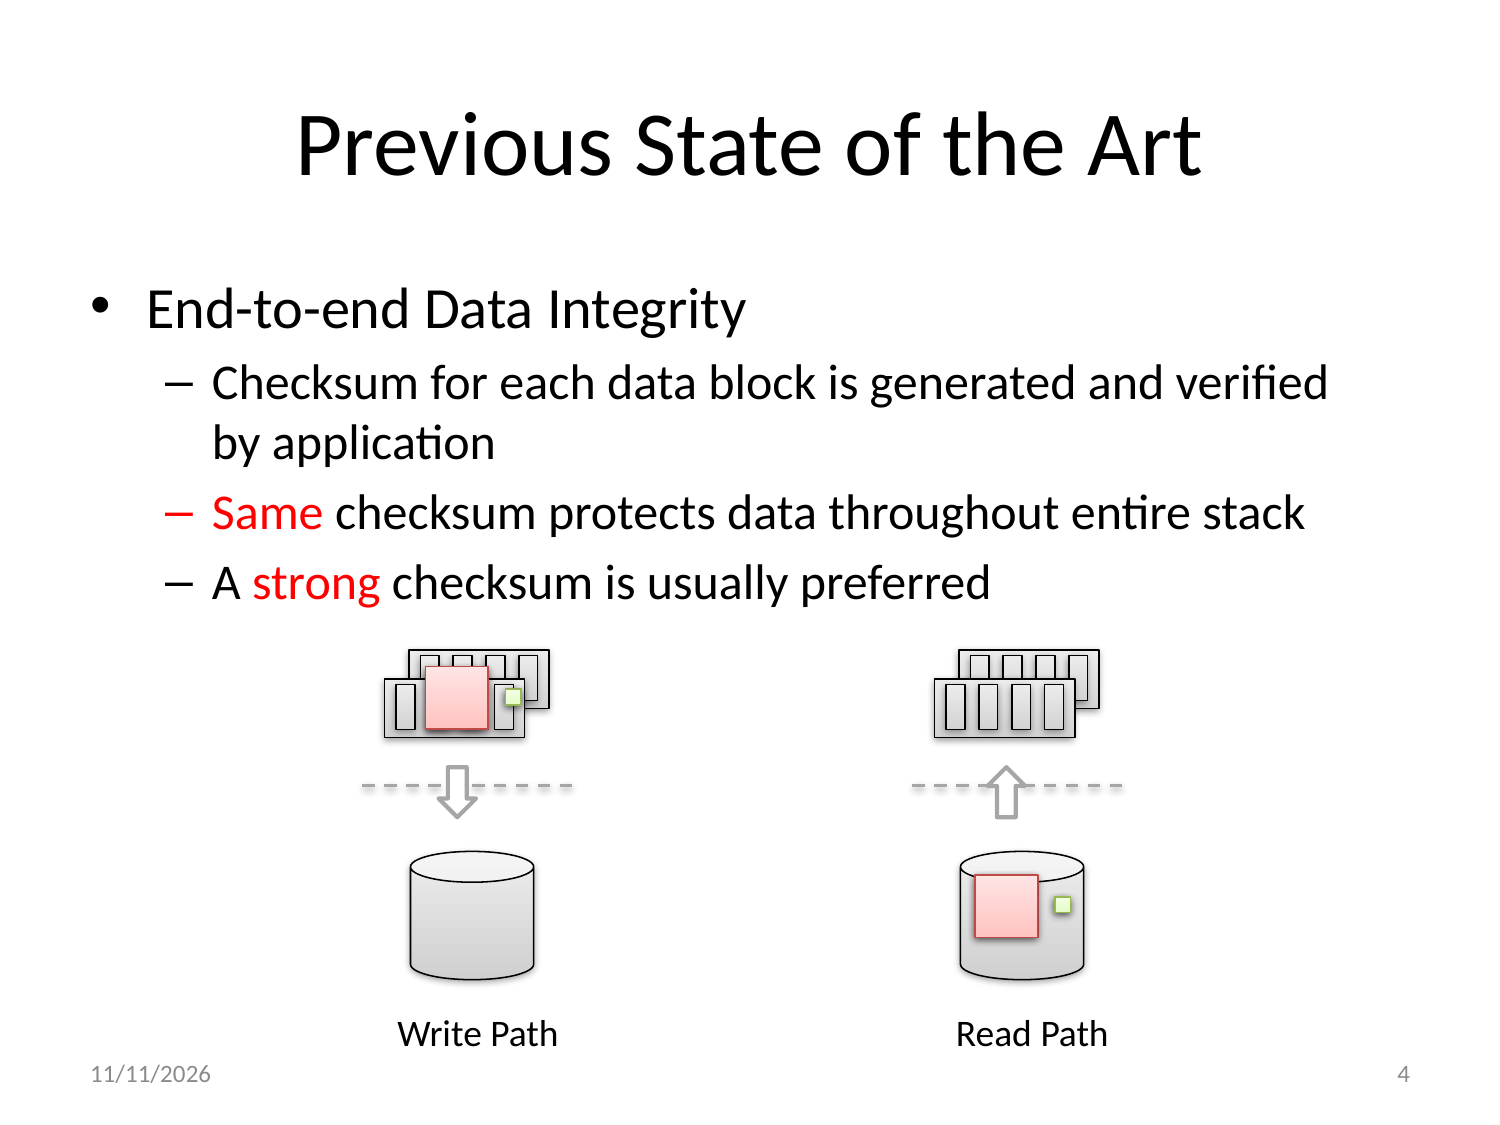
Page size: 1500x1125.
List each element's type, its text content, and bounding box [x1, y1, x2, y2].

text_box Read Path [941, 1001, 1124, 1062]
text_box [420, 655, 440, 668]
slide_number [75, 1042, 425, 1103]
text_box [485, 655, 506, 676]
list End-to-end Data Integrity Checksum for each data block is generated and verified by application Same checksum protects data throughout entire stack A strong checksum is usually preferred [75, 262, 1425, 1005]
text_box Write Path [382, 1001, 574, 1062]
text_box [505, 689, 522, 706]
text_box [945, 684, 966, 730]
text_box [445, 765, 469, 785]
title Previous State of the Art [75, 45, 1425, 233]
text_box just fall short of the goal [412, 853, 532, 881]
text_box [408, 649, 550, 709]
text_box [1054, 896, 1071, 913]
text_box [978, 684, 998, 730]
text_box [970, 655, 990, 676]
text_box [395, 684, 416, 730]
text_box [958, 649, 1100, 709]
text_box [1068, 655, 1088, 701]
text_box [934, 678, 1076, 738]
text_box [962, 853, 1082, 880]
slide_number 4 [1074, 1042, 1425, 1103]
text_box [425, 666, 489, 730]
text_box [452, 655, 473, 663]
text_box [409, 850, 535, 981]
text_box [974, 874, 1038, 938]
text_box [384, 678, 425, 738]
text_box [489, 711, 525, 738]
text_box [1011, 684, 1031, 730]
text_box [1002, 655, 1023, 676]
text_box [1044, 684, 1064, 730]
text_box [495, 678, 525, 688]
text_box [518, 655, 538, 701]
text_box [494, 684, 514, 730]
text_box [1035, 655, 1056, 676]
text_box [436, 795, 478, 820]
text_box [959, 850, 1085, 981]
